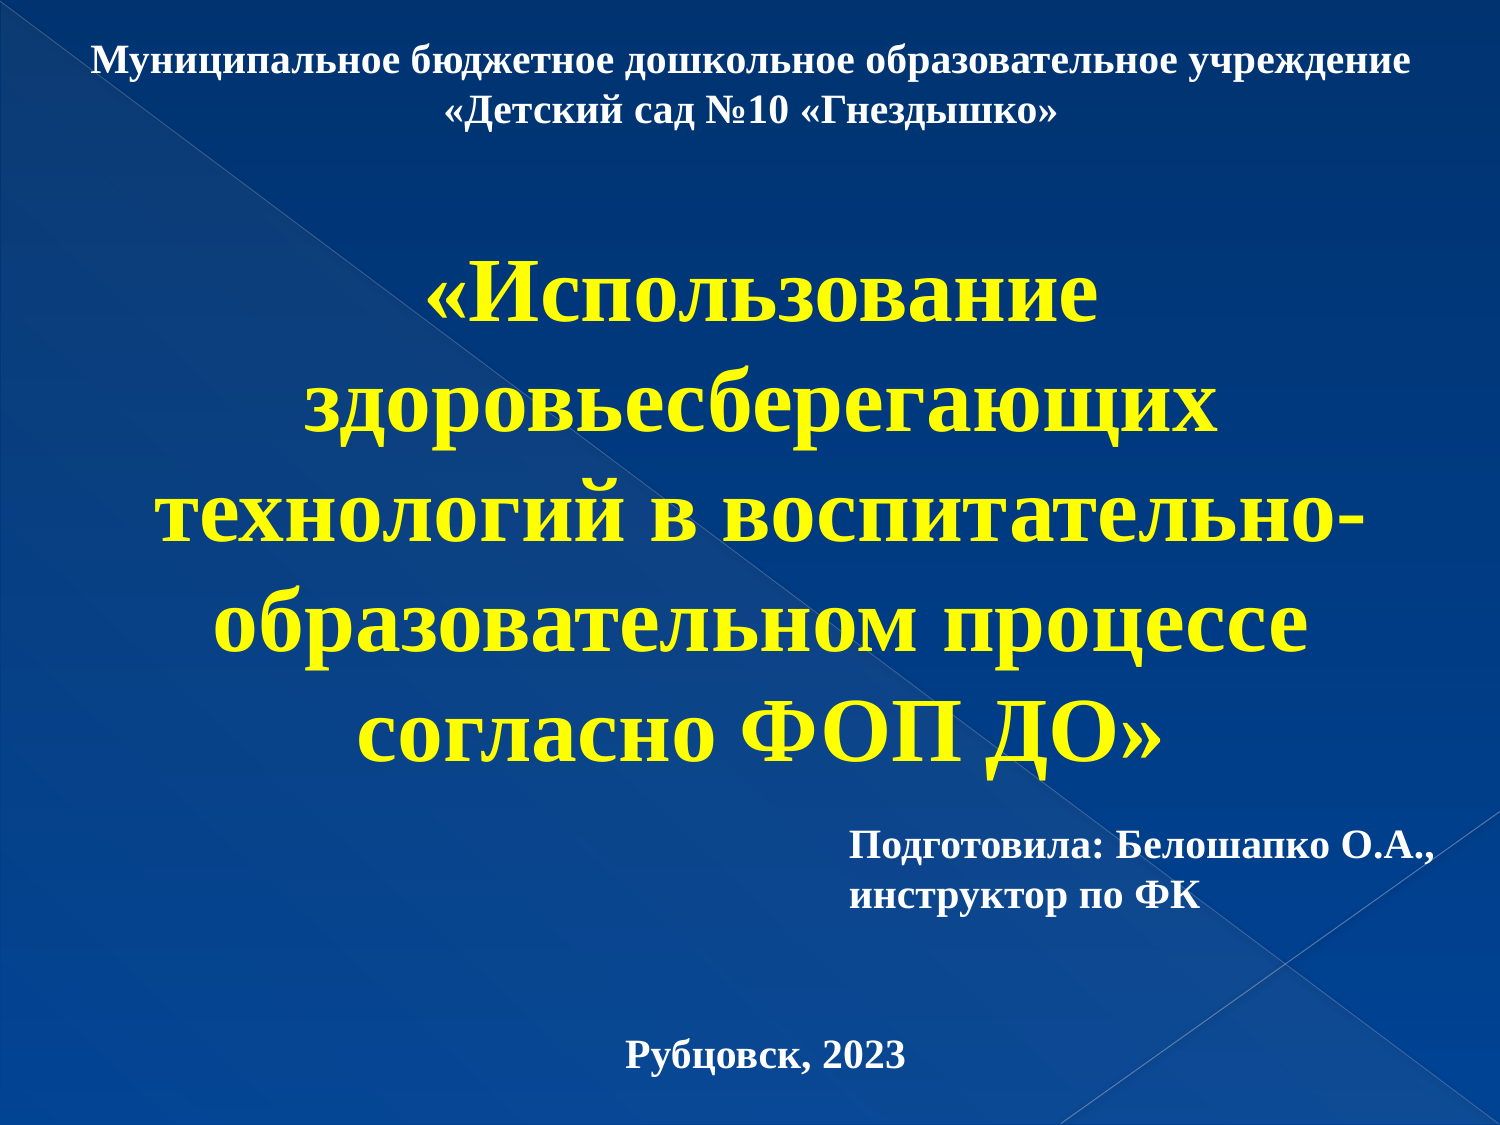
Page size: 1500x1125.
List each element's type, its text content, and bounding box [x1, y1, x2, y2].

text_box Муниципальное бюджетное дошкольное образовательное учреждение «Детский сад №10 «Гнездышко» [75, 23, 1427, 139]
text_box «Использование здоровьесберегающих технологий в воспитательно-образовательном процессе согласно ФОП ДО» [70, 222, 1454, 788]
text_box Подготовила: Белошапко О.А., инструктор по ФК [833, 809, 1451, 925]
text_box Рубцовск, 2023 [610, 1019, 922, 1085]
